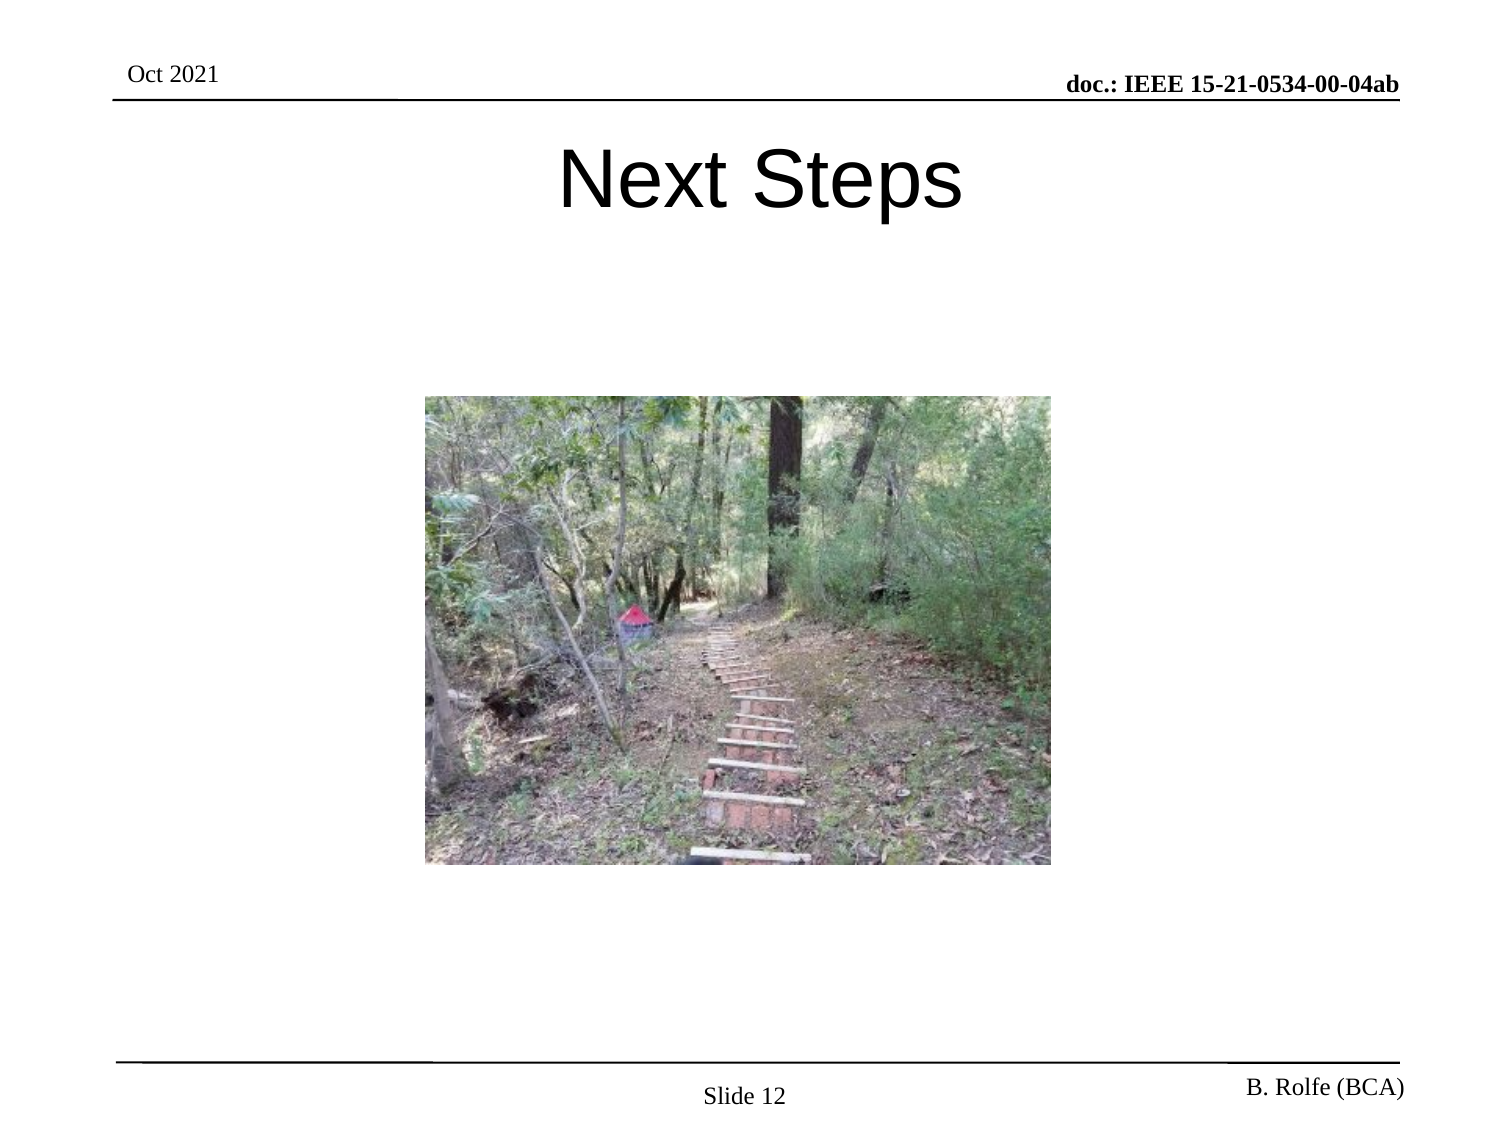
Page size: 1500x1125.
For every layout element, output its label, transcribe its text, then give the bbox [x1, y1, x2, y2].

title Next Steps [123, 112, 1398, 237]
slide_number Slide 12 [690, 1075, 799, 1115]
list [425, 395, 1051, 866]
